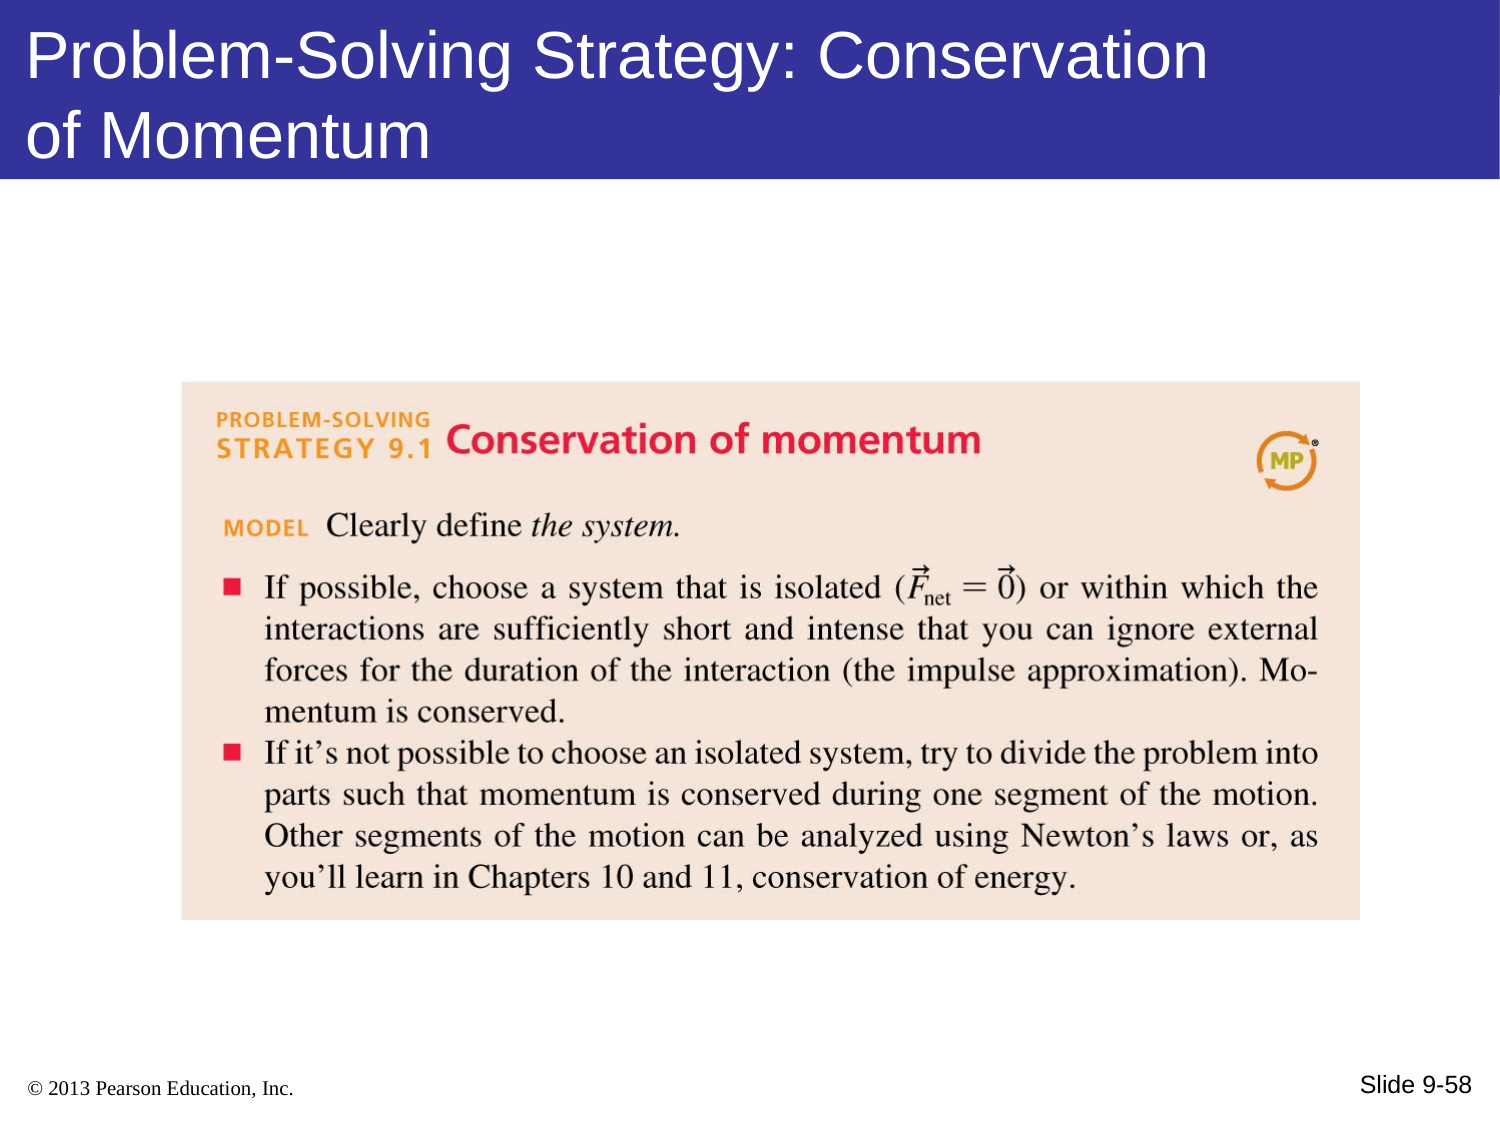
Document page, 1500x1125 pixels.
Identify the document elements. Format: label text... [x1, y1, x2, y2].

text_box [0, 0, 1500, 180]
text_box Slide 9-58 [1287, 1064, 1488, 1103]
picture [174, 374, 1366, 920]
title Problem-Solving Strategy: Conservation of Momentum [10, 12, 1288, 171]
